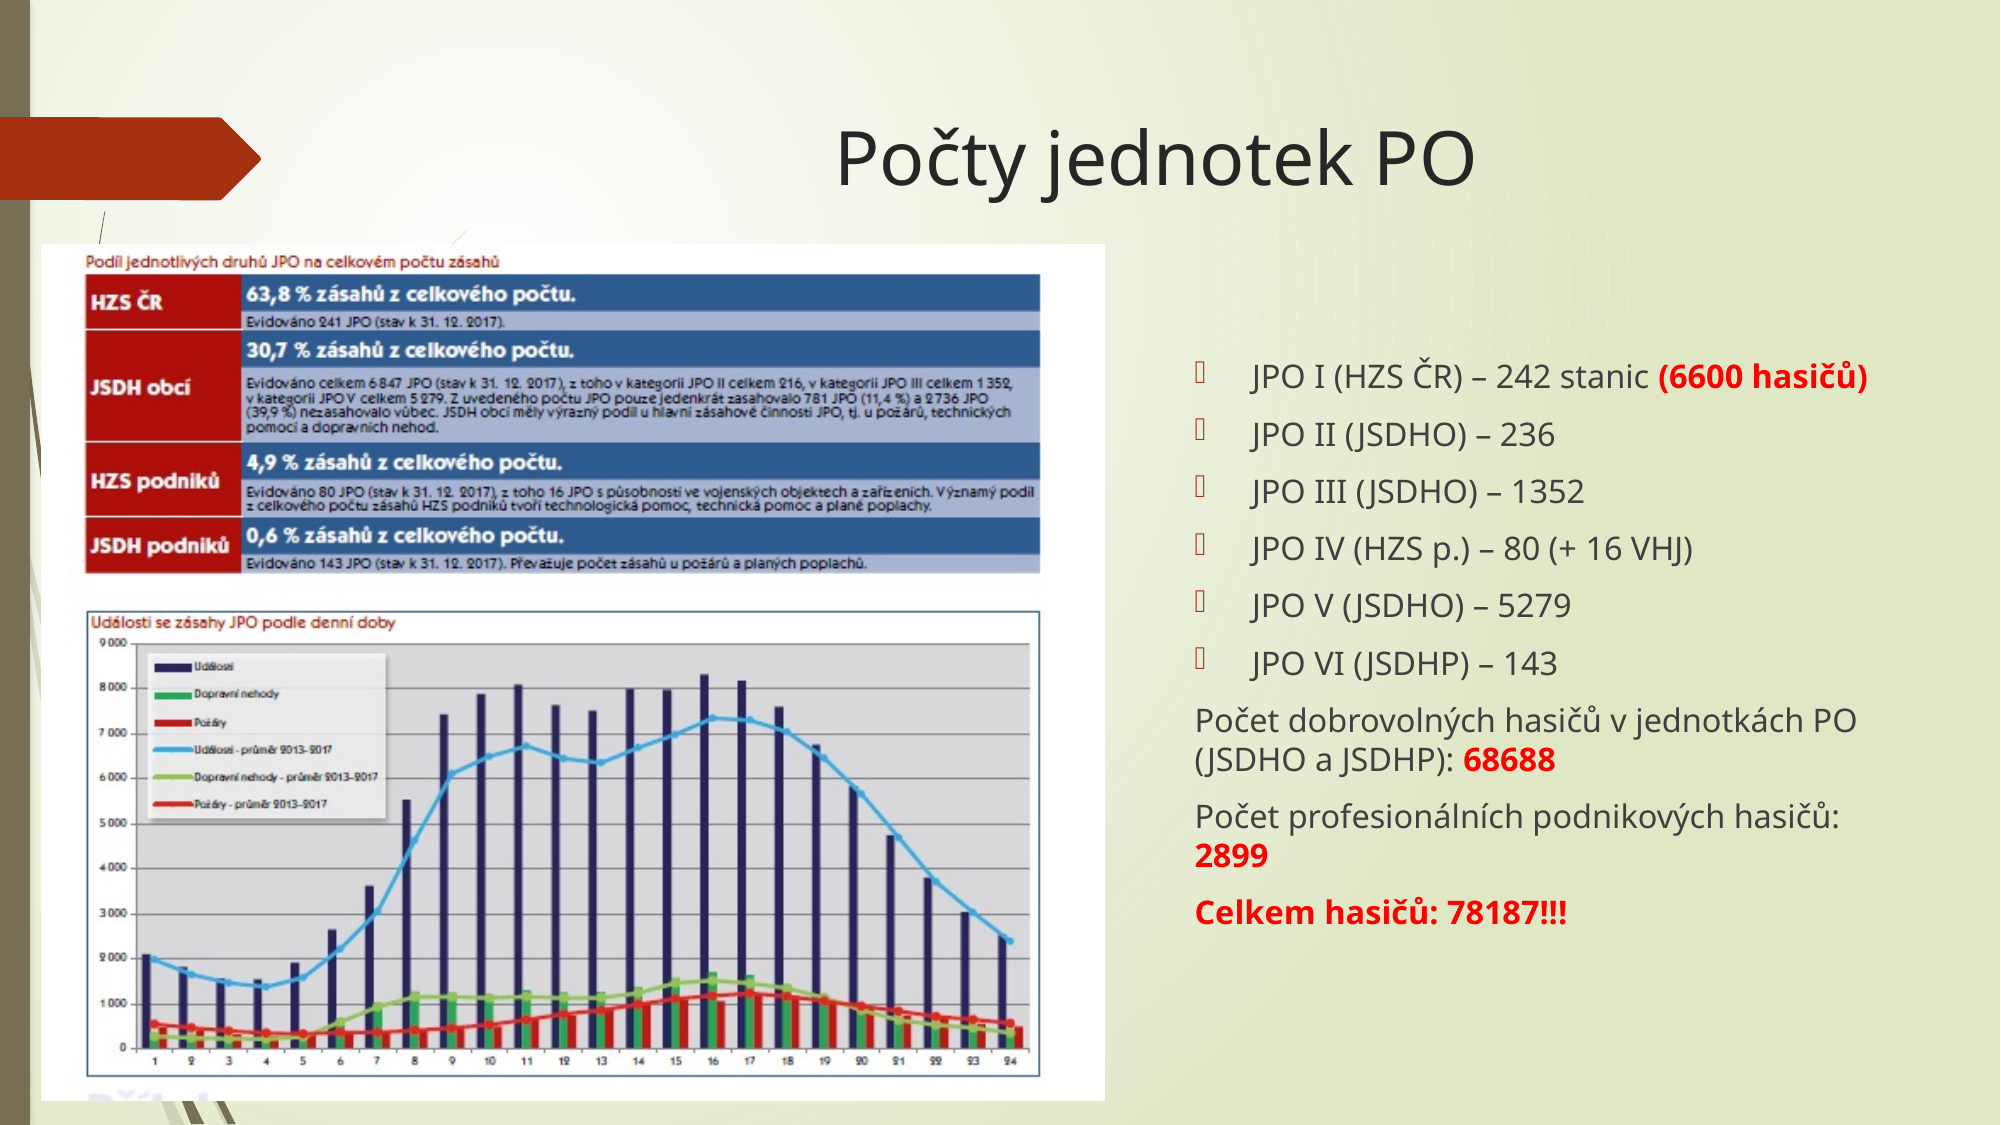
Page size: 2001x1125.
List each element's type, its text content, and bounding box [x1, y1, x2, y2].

list JPO I (HZS ČR) – 242 stanic (6600 hasičů) JPO II (JSDHO) – 236 JPO III (JSDHO) – 1352 JPO IV (HZS p.) – 80 (+ 16 VHJ) JPO V (JSDHO) – 5279 JPO VI (JSDHP) – 143 Počet dobrovolných hasičů v jednotkách PO (JSDHO a JSDHP): 68688 Počet profesionálních podnikových hasičů: 2899 Celkem hasičů: 78187!!! [1179, 348, 1888, 969]
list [41, 244, 1105, 1101]
title Počty jednotek PO [425, 102, 1888, 313]
